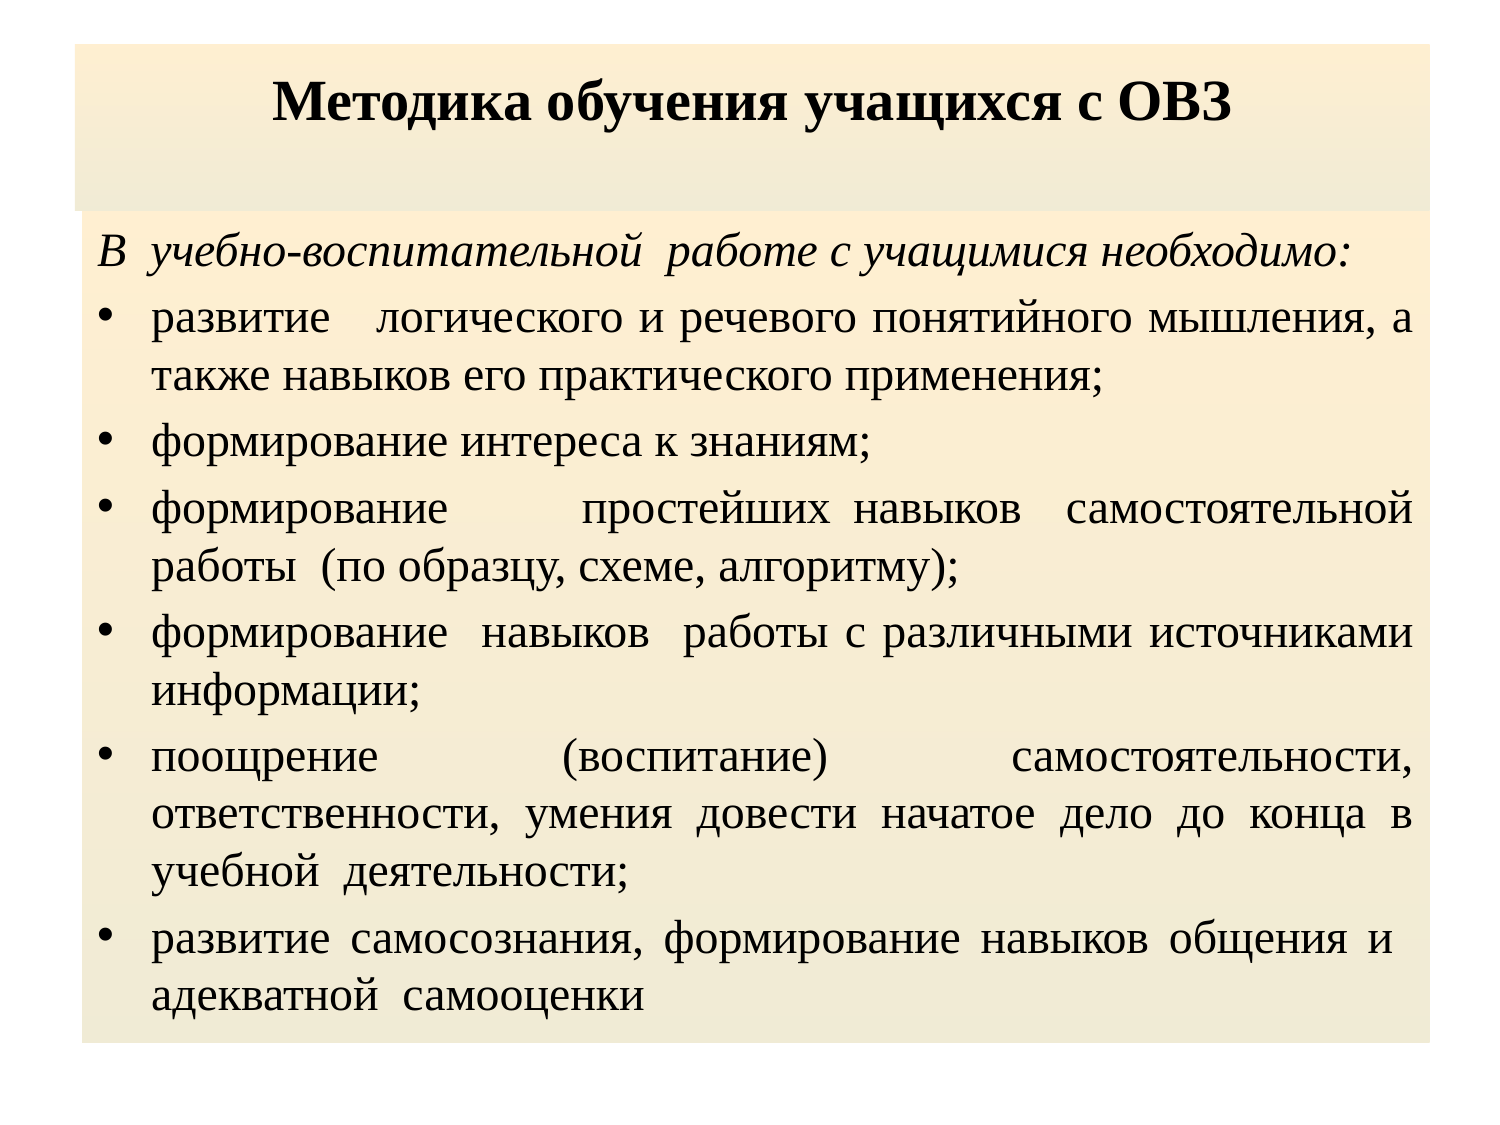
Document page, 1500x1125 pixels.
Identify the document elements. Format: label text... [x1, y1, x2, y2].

list В учебно-воспитательной работе с учащимися необходимо: развитие логического и речевого понятийного мышления, а также навыков его практического применения; формирование интереса к знаниям; формирование простейших навыков самостоятельной работы (по образцу, схеме, алгоритму); формирование навыков работы с различными источниками информации; поощрение (воспитание) самостоятельности, ответственности, умения довести начатое дело до конца в учебной деятельности; развитие самосознания, формирование навыков общения и адекватной самооценки [82, 211, 1430, 1043]
title Методика обучения учащихся с ОВЗ [74, 44, 1430, 211]
